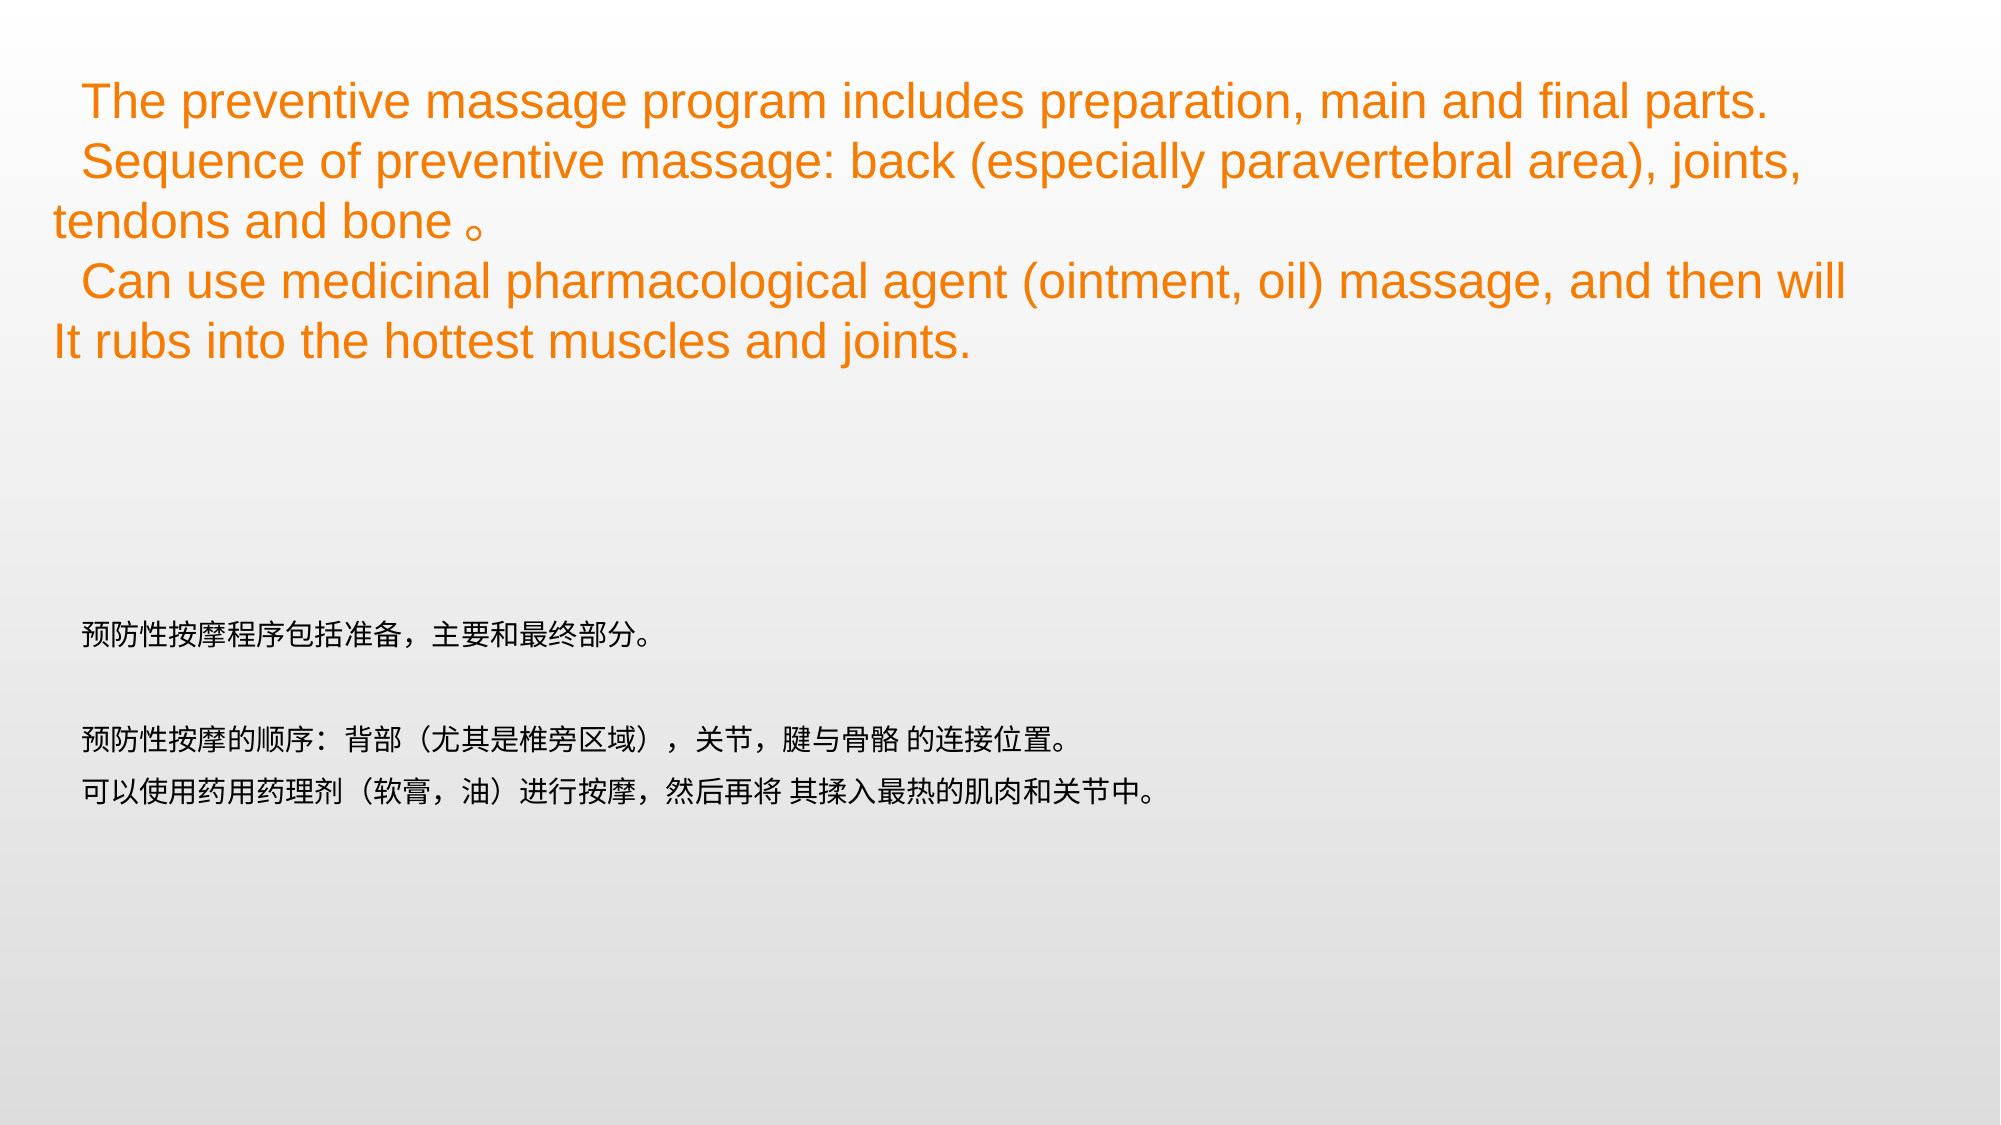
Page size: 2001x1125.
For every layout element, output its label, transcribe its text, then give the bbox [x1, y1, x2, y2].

text_box The preventive massage program includes preparation, main and final parts. Sequence of preventive massage: back (especially paravertebral area), joints, tendons and bone。 Can use medicinal pharmacological agent (ointment, oil) massage, and then will It rubs into the hottest muscles and joints. [38, 61, 1972, 688]
text_box 预防性按摩程序包括准备，主要和最终部分。 预防性按摩的顺序：背部（尤其是椎旁区域），关节，腱与骨骼 的连接位置。 可以使用药用药理剂（软膏，油）进行按摩，然后再将 其揉入最热的肌肉和关节中。 [66, 688, 1911, 1111]
